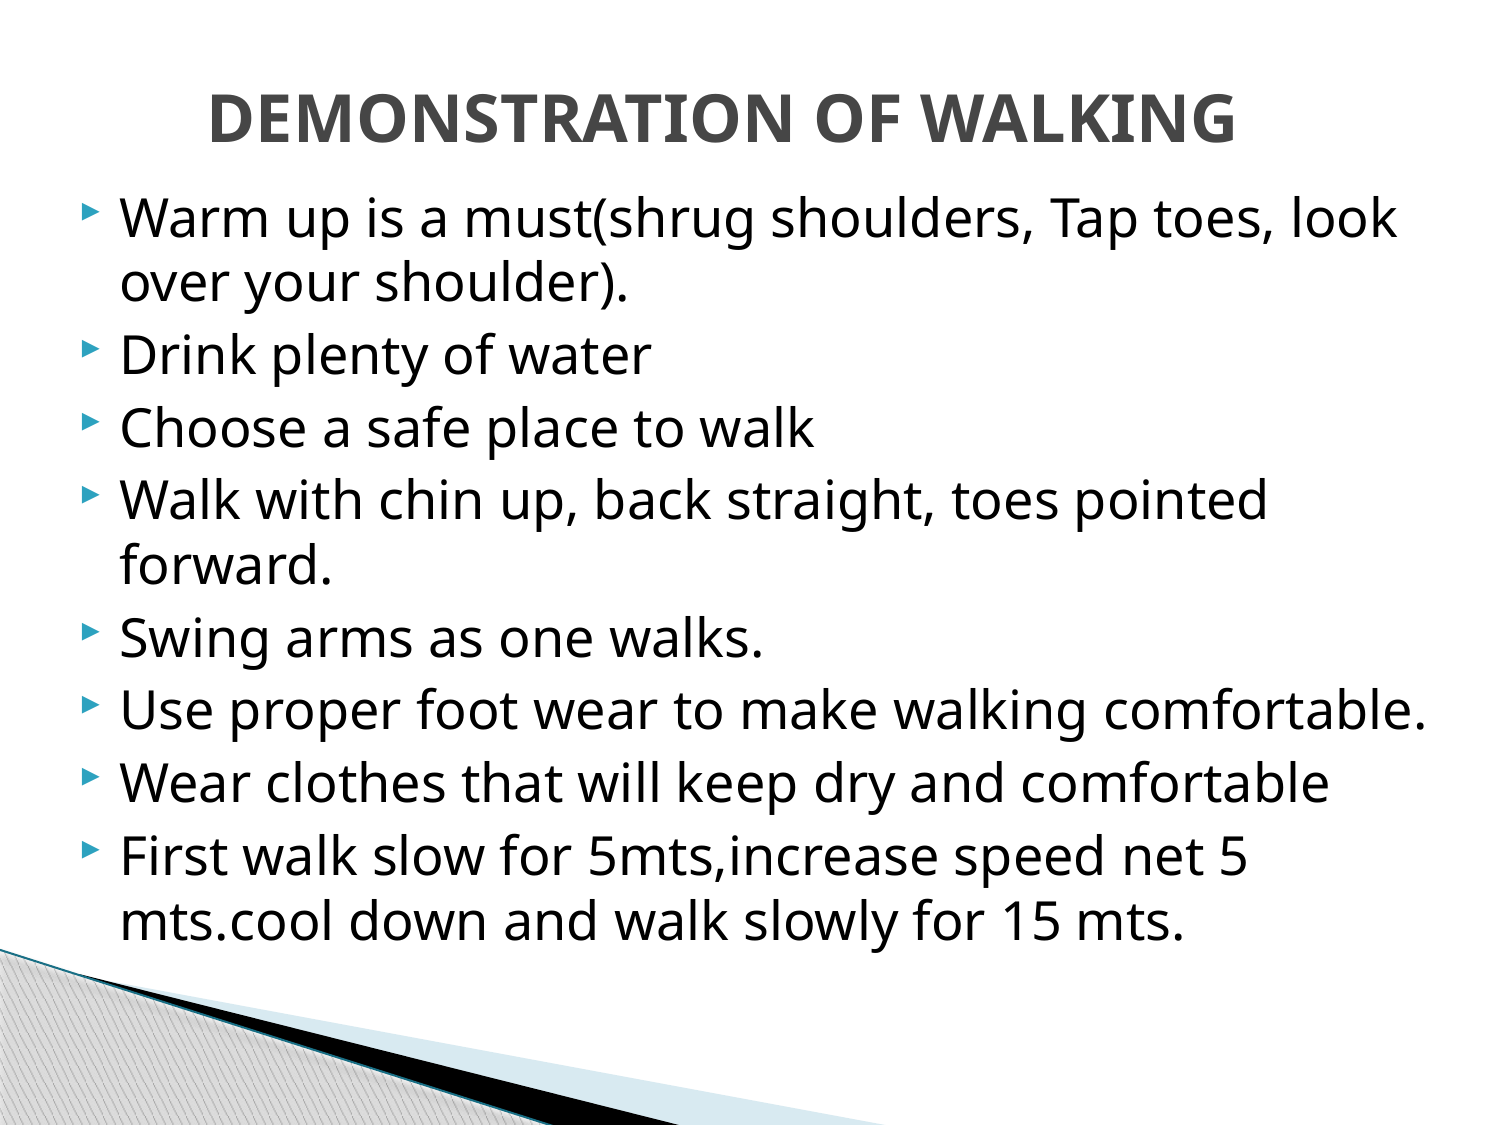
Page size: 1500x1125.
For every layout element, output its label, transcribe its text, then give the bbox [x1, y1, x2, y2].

list Warm up is a must(shrug shoulders, Tap toes, look over your shoulder). Drink plenty of water Choose a safe place to walk Walk with chin up, back straight, toes pointed forward. Swing arms as one walks. Use proper foot wear to make walking comfortable. Wear clothes that will keep dry and comfortable First walk slow for 5mts,increase speed net 5 mts.cool down and walk slowly for 15 mts. [46, 175, 1454, 986]
title DEMONSTRATION OF WALKING [75, 45, 1425, 188]
